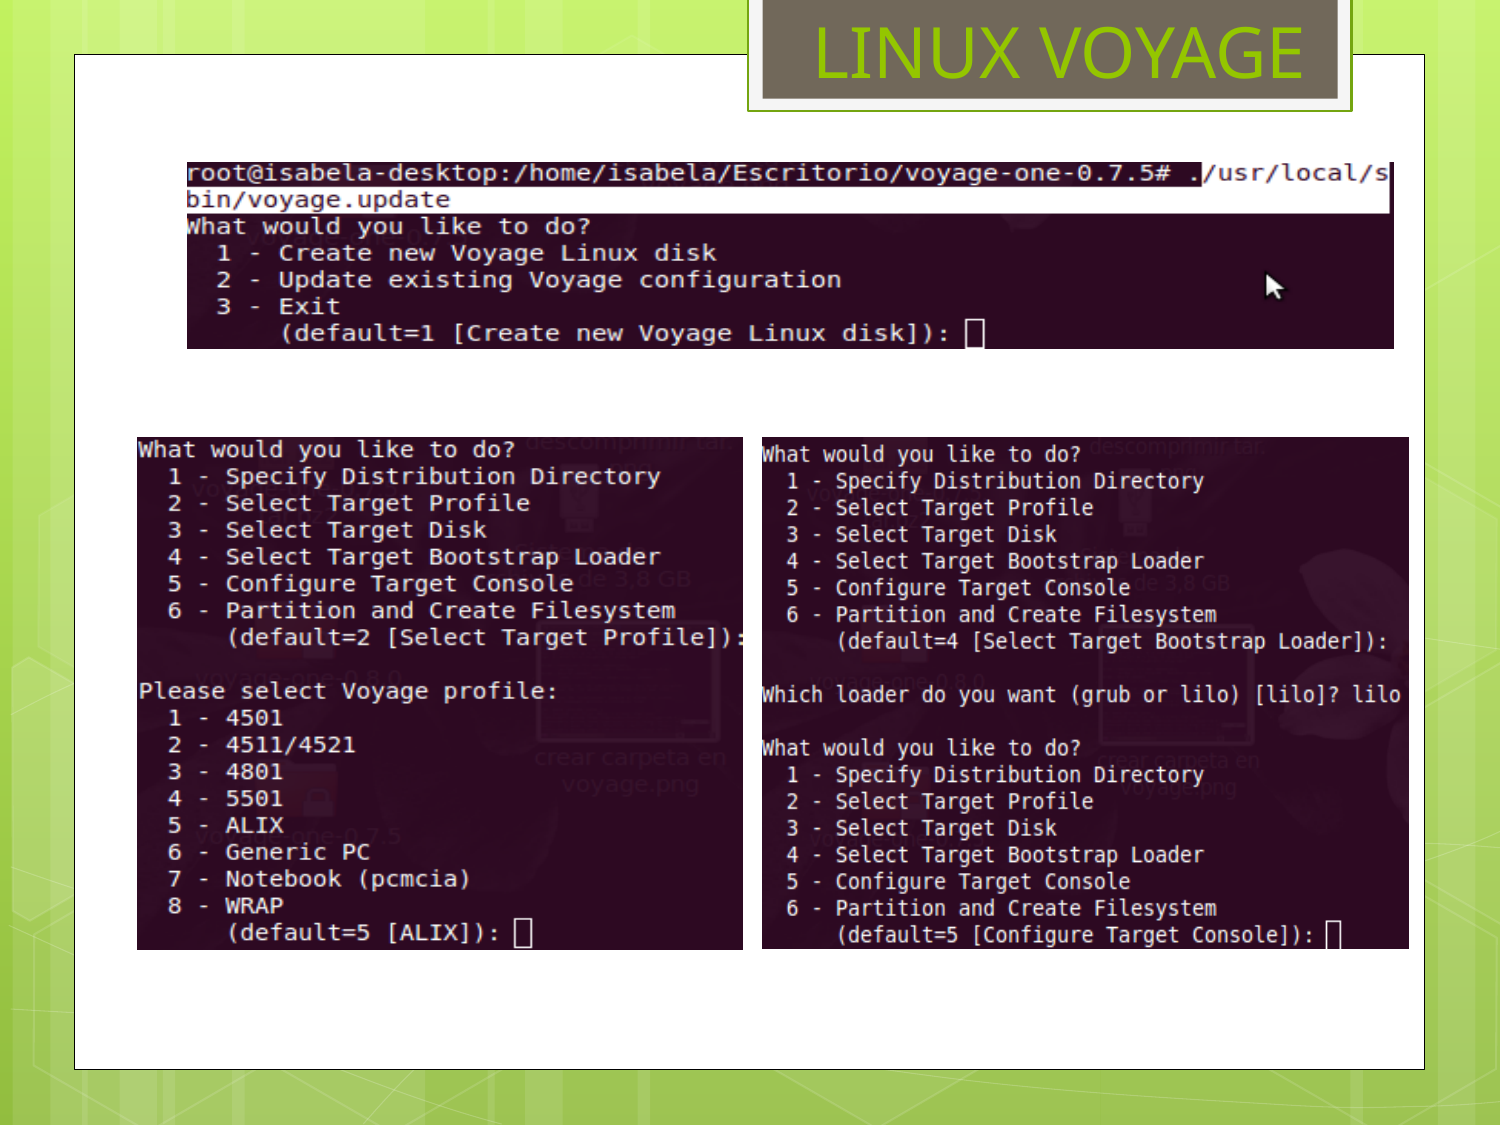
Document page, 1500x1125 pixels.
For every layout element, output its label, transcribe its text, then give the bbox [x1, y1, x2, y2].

picture [762, 437, 1409, 949]
picture [187, 162, 1394, 349]
picture [137, 437, 744, 951]
title LINUX VOYAGE [747, 0, 1372, 100]
